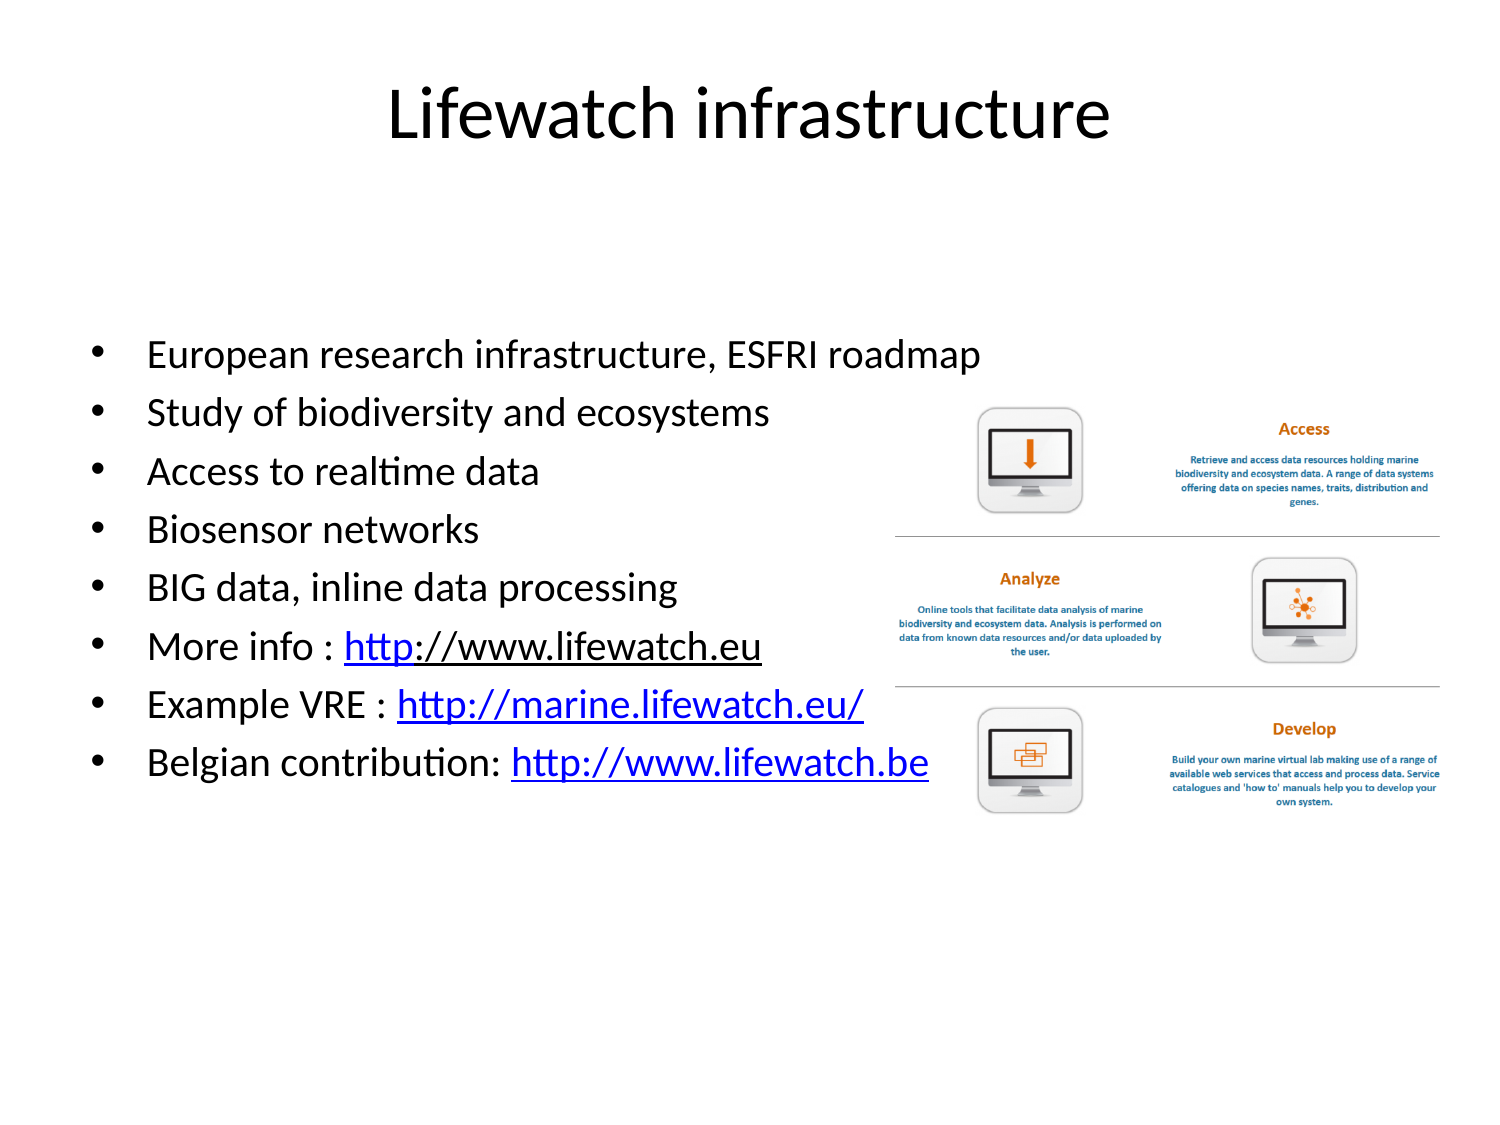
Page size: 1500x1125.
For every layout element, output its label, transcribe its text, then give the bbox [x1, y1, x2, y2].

title Lifewatch infrastructure [75, 45, 1425, 173]
picture [891, 393, 1450, 823]
list European research infrastructure, ESFRI roadmap Study of biodiversity and ecosystems Access to realtime data Biosensor networks BIG data, inline data processing More info : http://www.lifewatch.eu Example VRE : http://marine.lifewatch.eu/ Belgian contribution: http://www.lifewatch.be [75, 319, 1426, 833]
